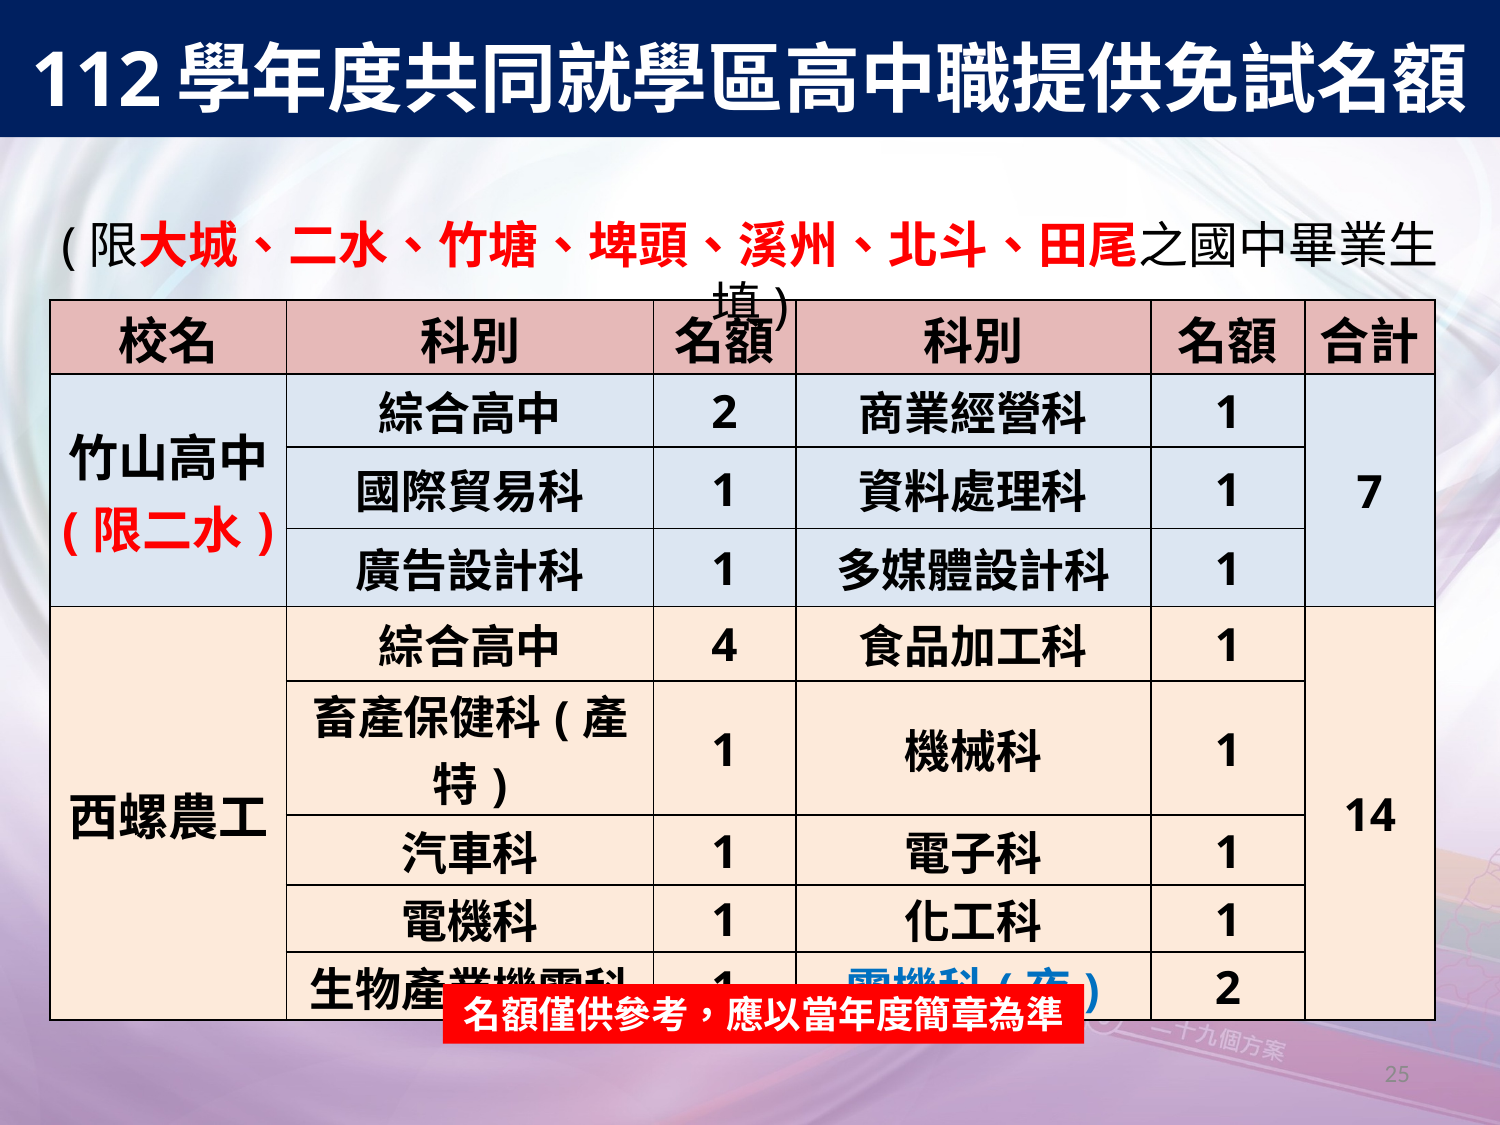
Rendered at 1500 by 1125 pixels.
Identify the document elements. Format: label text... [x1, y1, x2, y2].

table_cell 1 [1152, 375, 1304, 446]
table_cell 4 [654, 607, 795, 680]
table_cell 1 [1152, 529, 1304, 606]
table_cell 1 [654, 448, 795, 528]
table_cell 汽車科 [287, 816, 653, 884]
table_cell 1 [1152, 816, 1304, 884]
table_cell 生物產業機電科 [287, 953, 653, 1019]
table_cell 1 [1152, 682, 1304, 814]
table_cell 電子科 [797, 816, 1150, 884]
table_cell 1 [654, 886, 795, 951]
table_cell 1 [654, 682, 795, 814]
table_cell 1 [654, 529, 795, 606]
table_header 名額 [654, 342, 795, 373]
table_cell 廣告設計科 [287, 529, 653, 606]
table_cell 西螺農工 [51, 607, 286, 1019]
table_cell 1 [1152, 607, 1304, 680]
text_box 名額僅供參考，應以當年度簡章為準 [442, 984, 1085, 1044]
text_box (限大城、二水、竹塘、埤頭、溪州、北斗、田尾之國中畢業生填) [17, 206, 1483, 342]
table_cell 食品加工科 [797, 607, 1150, 680]
table_cell 化工科 [797, 886, 1150, 951]
table_cell 電機科 [287, 886, 653, 951]
table_cell 1 [1152, 886, 1304, 951]
table_cell 資料處理科 [797, 448, 1150, 528]
table_cell 綜合高中 [287, 607, 653, 680]
table_cell 1 [1152, 448, 1304, 528]
table_cell 機械科 [797, 682, 1150, 814]
slide_number 25 [1074, 1042, 1425, 1103]
table_cell 竹山高中 (限二水) [51, 375, 286, 606]
table_cell 國際貿易科 [287, 448, 653, 528]
table_cell 7 [1306, 375, 1434, 606]
table_cell 2 [1152, 953, 1304, 1019]
table_cell 多媒體設計科 [797, 529, 1150, 606]
table_cell 14 [1306, 607, 1434, 1019]
table_cell 1 [654, 953, 795, 984]
picture [0, 138, 1500, 1125]
table_header 科別 [287, 342, 653, 373]
table_header 合計 [1306, 342, 1434, 373]
table_cell 畜產保健科(產特) [287, 682, 653, 814]
text_box 112學年度共同就學區高中職提供免試名額 [0, 0, 1500, 138]
table_header 科別 [797, 342, 1150, 373]
table_cell 綜合高中 [287, 375, 653, 446]
table_header 校名 [51, 342, 286, 373]
table_cell 電機科(夜) [797, 953, 1150, 1019]
table_cell 1 [654, 816, 795, 884]
table_cell 商業經營科 [797, 375, 1150, 446]
table_header 名額 [1152, 342, 1304, 373]
table_cell 2 [654, 375, 795, 446]
